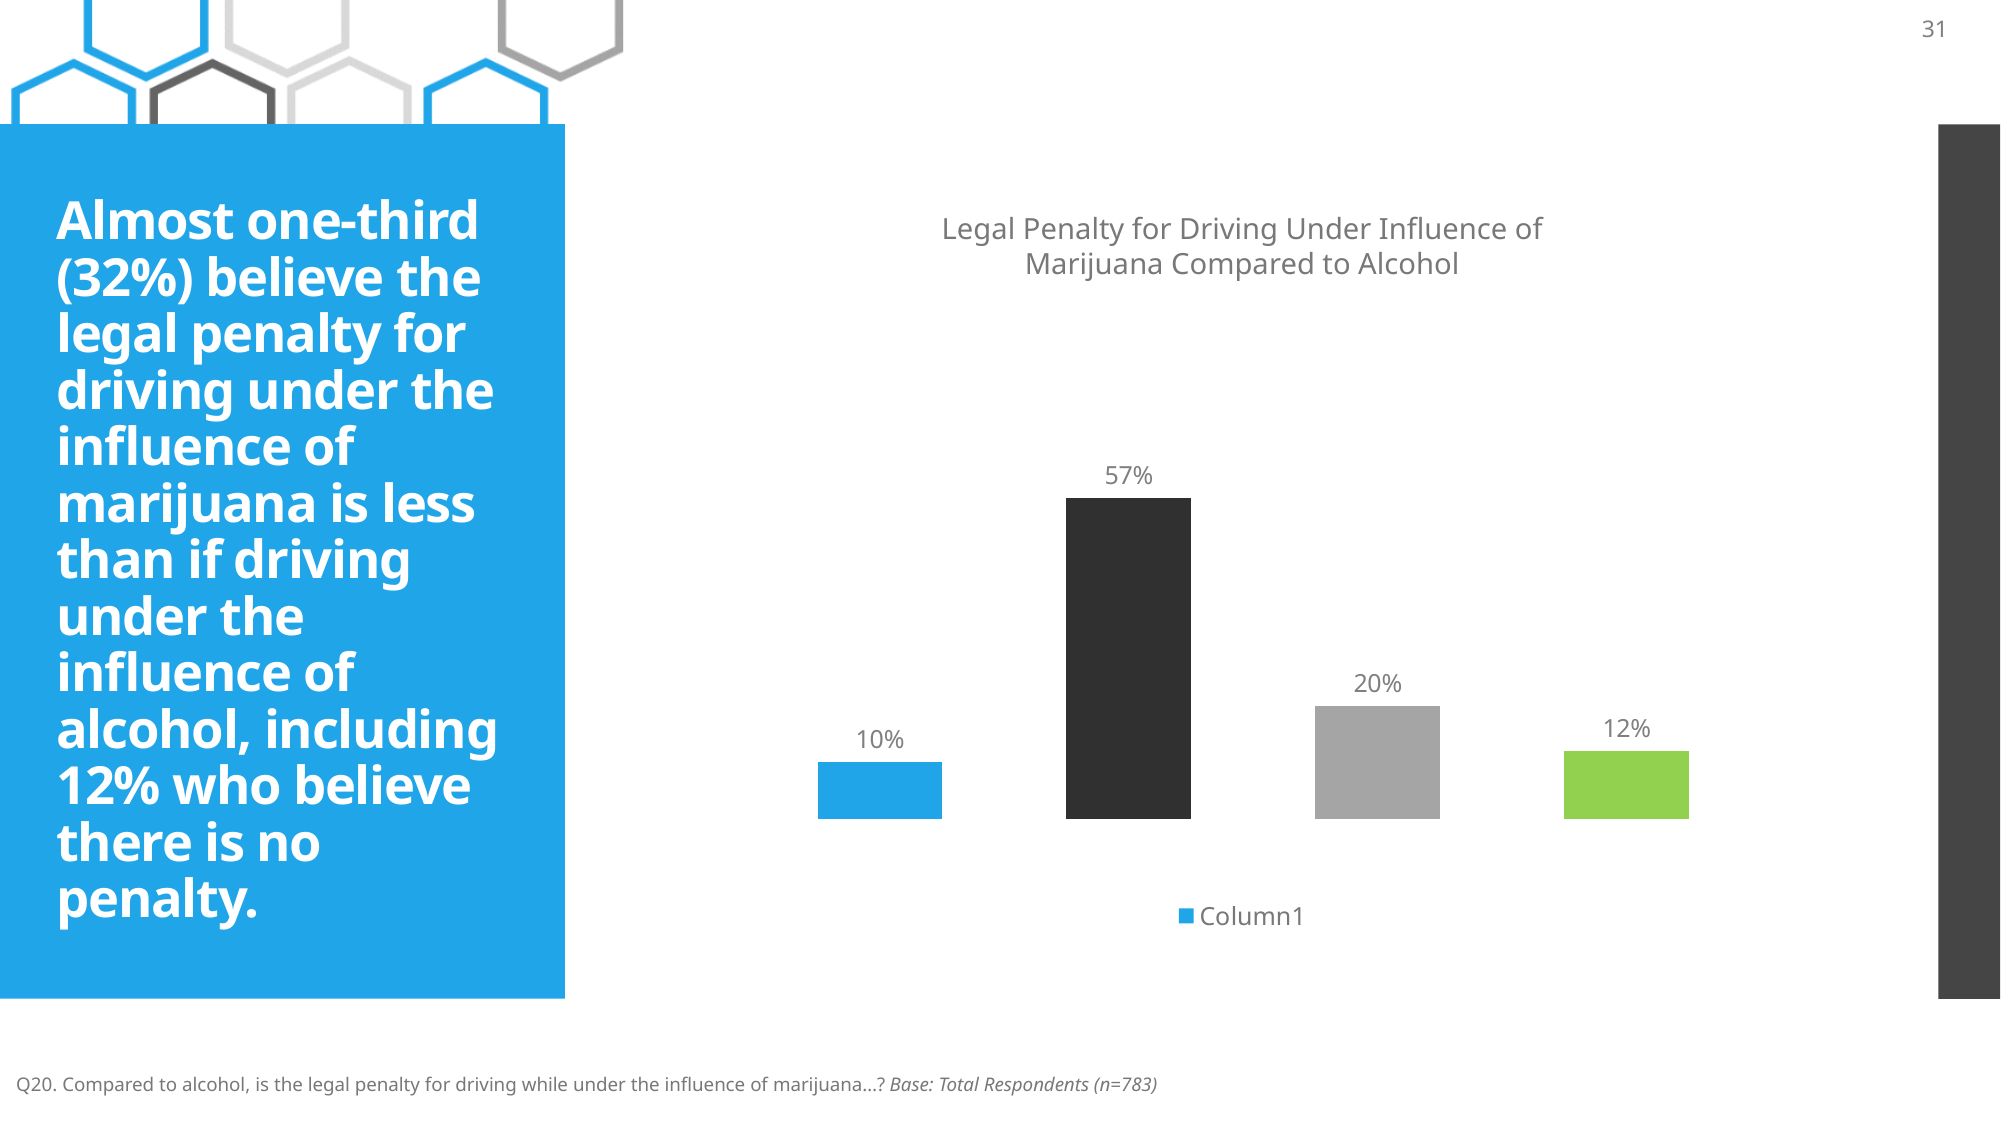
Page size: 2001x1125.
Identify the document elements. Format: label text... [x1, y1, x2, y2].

slide_number 31 [1873, 5, 1964, 55]
text_box Q20. Compared to alcohol, is the legal penalty for driving while under the influence of marijuana…? Base: Total Respondents (n=783) [1, 1064, 1940, 1103]
chart [694, 158, 1791, 940]
picture [10, 0, 635, 357]
title Almost one-third (32%) believe the legal penalty for driving under the influence of marijuana is less than if driving under the influence of alcohol, including 12% who believe there is no penalty. [41, 184, 525, 940]
